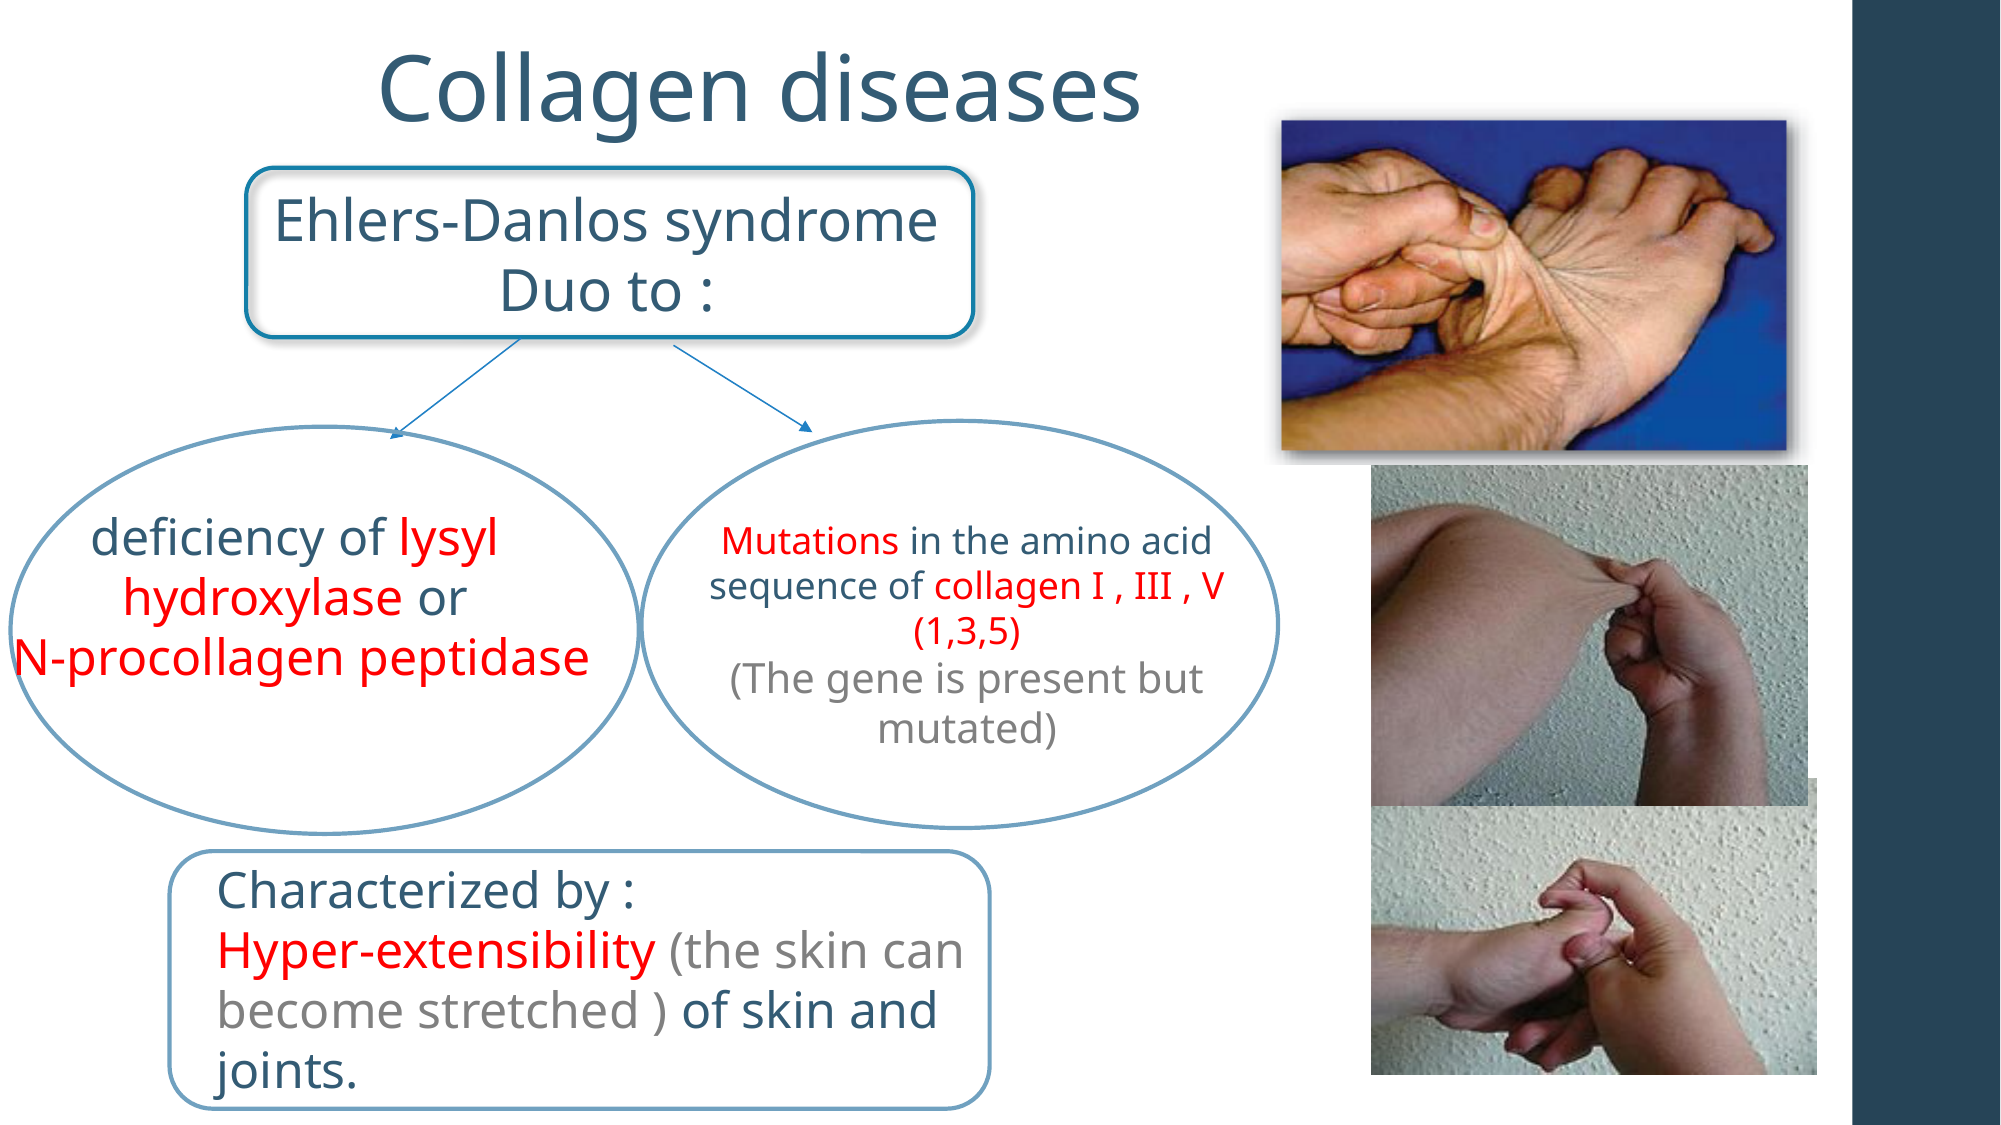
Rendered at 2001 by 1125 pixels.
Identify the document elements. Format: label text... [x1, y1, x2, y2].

text_box [82, 424, 567, 498]
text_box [1371, 472, 1818, 1076]
text_box deficiency of lysyl hydroxylase or N-procollagen peptidase [0, 498, 607, 693]
text_box [167, 849, 992, 1111]
text_box [639, 537, 669, 711]
text_box Ehlers-Danlos syndrome Duo to : [253, 175, 960, 366]
picture [1264, 85, 1817, 465]
text_box Mutations in the amino acid sequence of collagen I , III , V (1,3,5) (The gene is present but mutated) [669, 509, 1265, 795]
title Collagen diseases [218, 8, 1303, 157]
text_box Characterized by : Hyper-extensibility (the skin can become stretched ) of skin and joints. [202, 851, 1081, 1125]
text_box [780, 795, 1139, 831]
text_box [1265, 561, 1281, 688]
text_box [244, 165, 976, 336]
text_box [694, 418, 1226, 509]
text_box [673, 345, 813, 433]
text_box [389, 337, 522, 440]
text_box [23, 537, 640, 837]
